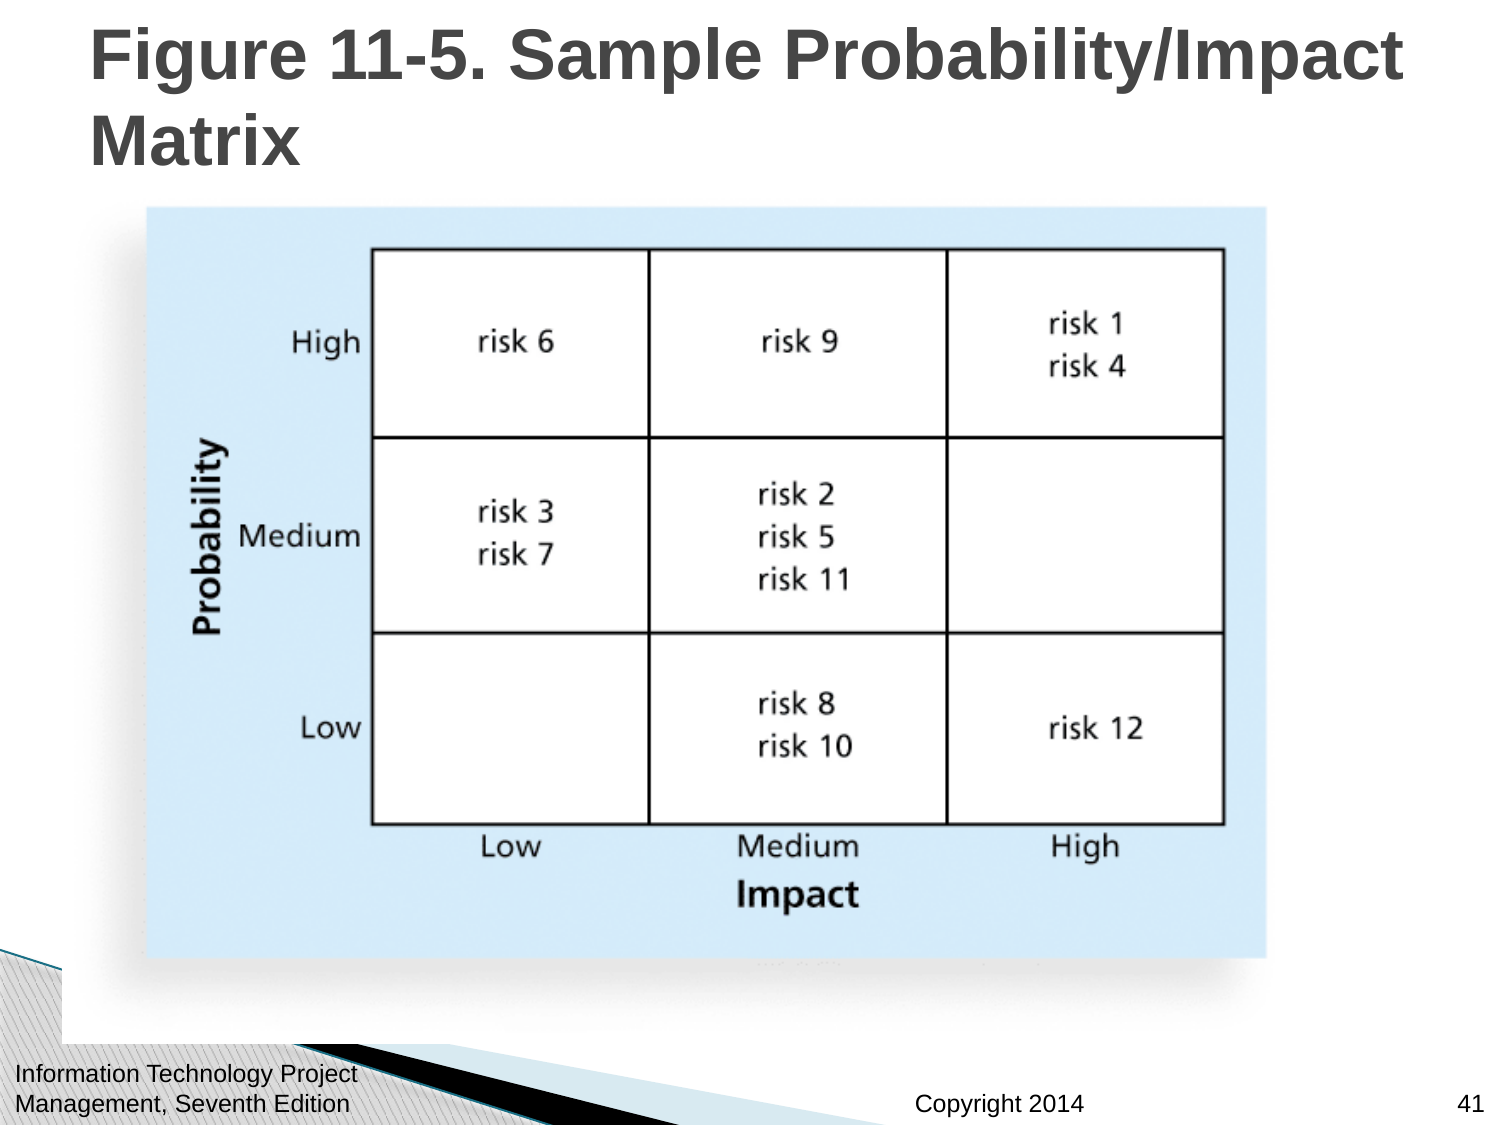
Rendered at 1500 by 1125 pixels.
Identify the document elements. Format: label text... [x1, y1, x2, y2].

title Figure 11-5. Sample Probability/Impact Matrix [75, 0, 1425, 188]
slide_number 41 [1408, 1065, 1500, 1125]
picture [62, 185, 1288, 1044]
footer Information Technology Project Management, Seventh Edition [0, 1065, 425, 1125]
